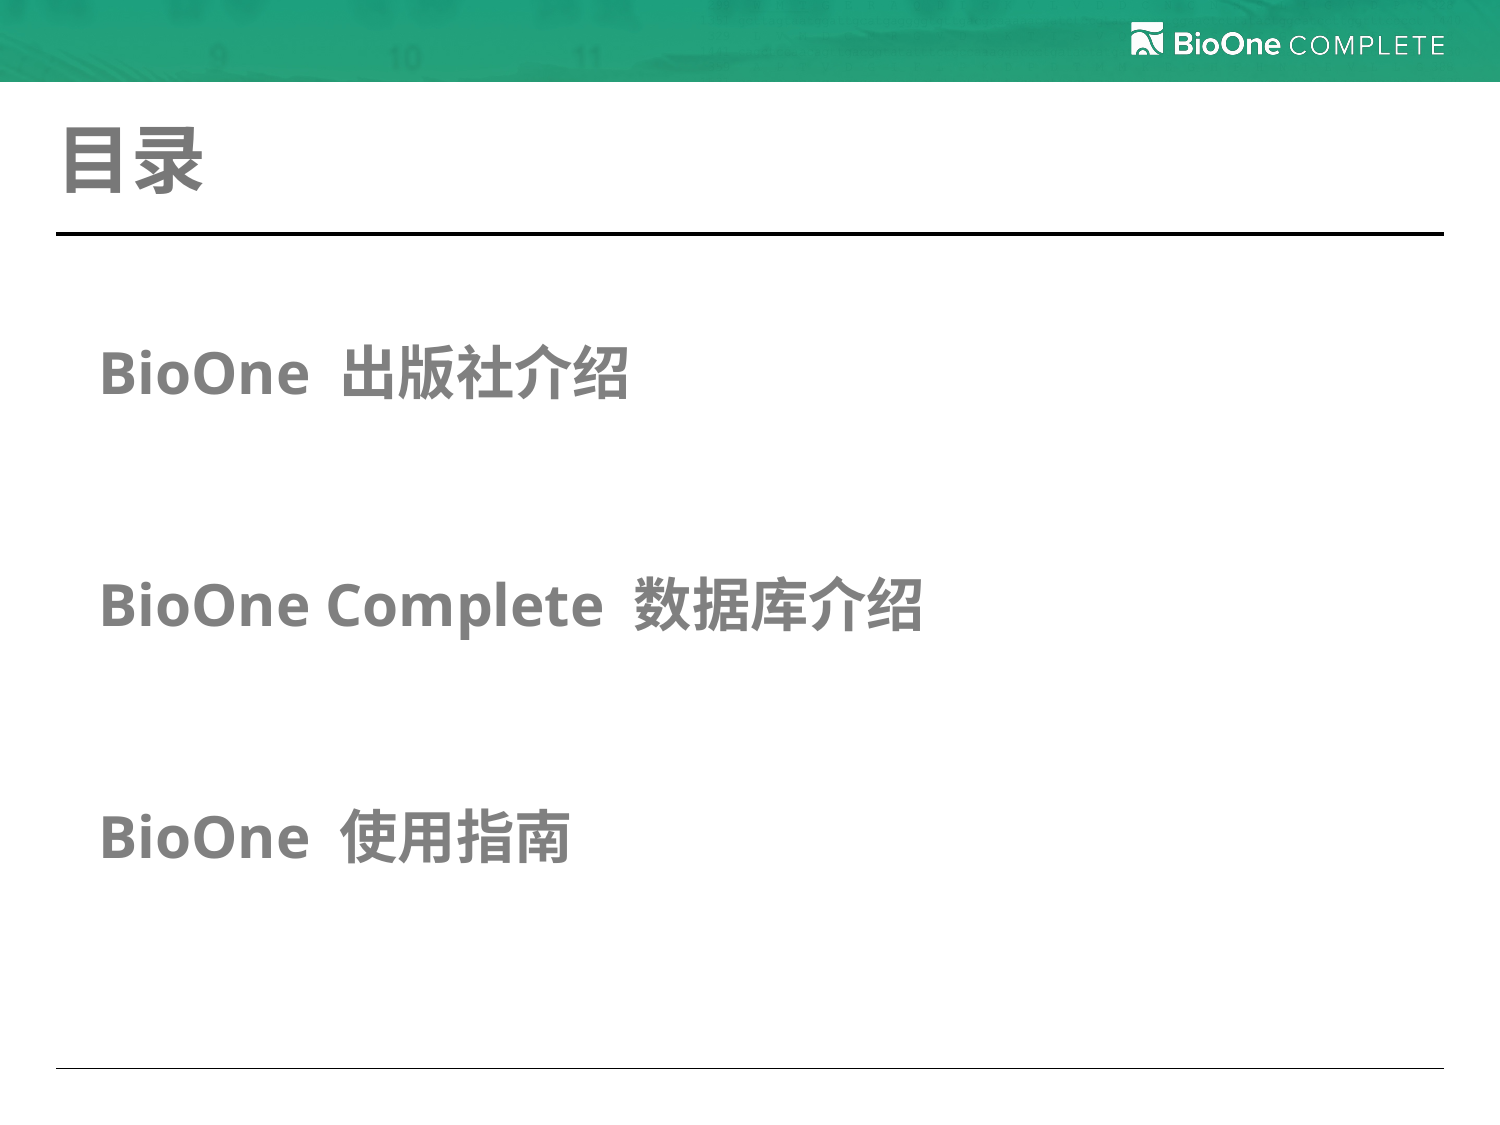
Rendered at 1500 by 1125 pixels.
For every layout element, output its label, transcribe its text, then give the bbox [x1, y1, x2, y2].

list BioOne 出版社介绍 BioOne Complete 数据库介绍 BioOne 使用指南 [98, 328, 1321, 955]
title 目录 [56, 112, 1444, 318]
picture [0, 0, 1500, 82]
